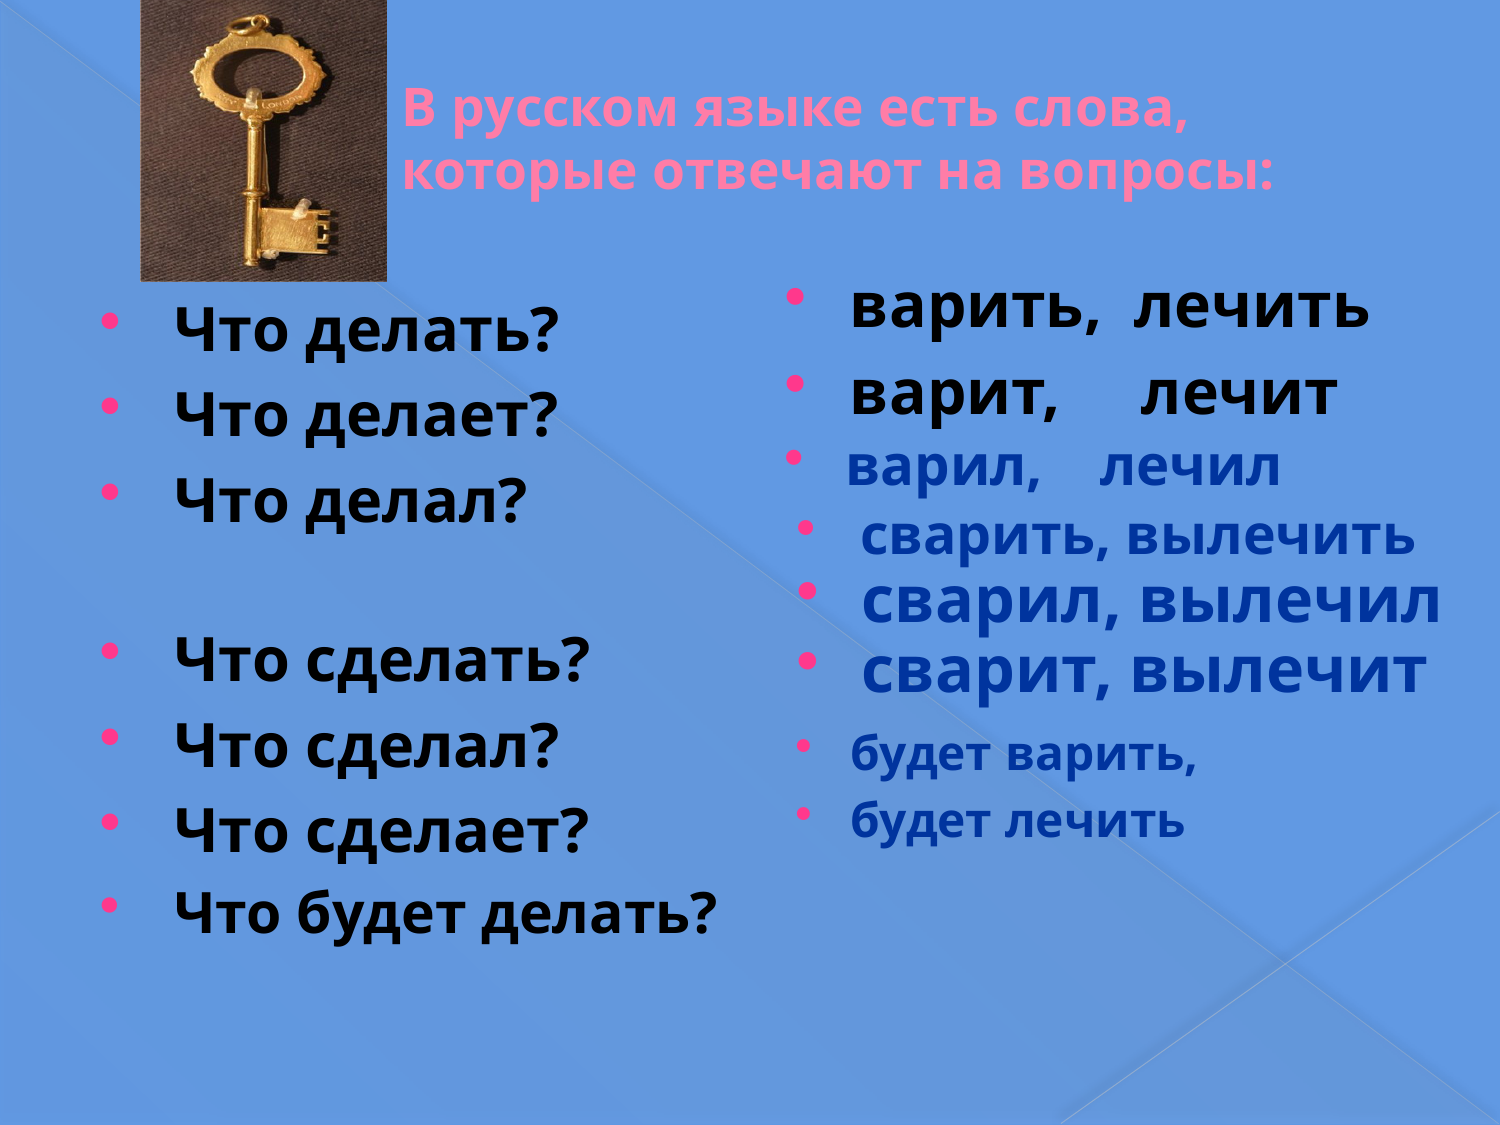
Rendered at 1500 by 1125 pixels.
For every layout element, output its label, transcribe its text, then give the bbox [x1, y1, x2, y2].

picture [140, 0, 387, 282]
text_box сварит, вылечит [773, 621, 1500, 715]
text_box сварил, вылечил [773, 550, 1465, 621]
list Что делать? Что делает? Что делал? Что сделать? Что сделал? Что сделает? Что будет делать? [75, 282, 738, 1025]
text_box варил, лечил [761, 421, 1438, 504]
text_box варить, лечить варит, лечит [761, 257, 1425, 421]
text_box будет варить, будет лечить [773, 715, 1500, 856]
title В русском языке есть слова, которые отвечают на вопросы: [391, 0, 1425, 274]
list сварить, вылечить [773, 504, 1436, 550]
